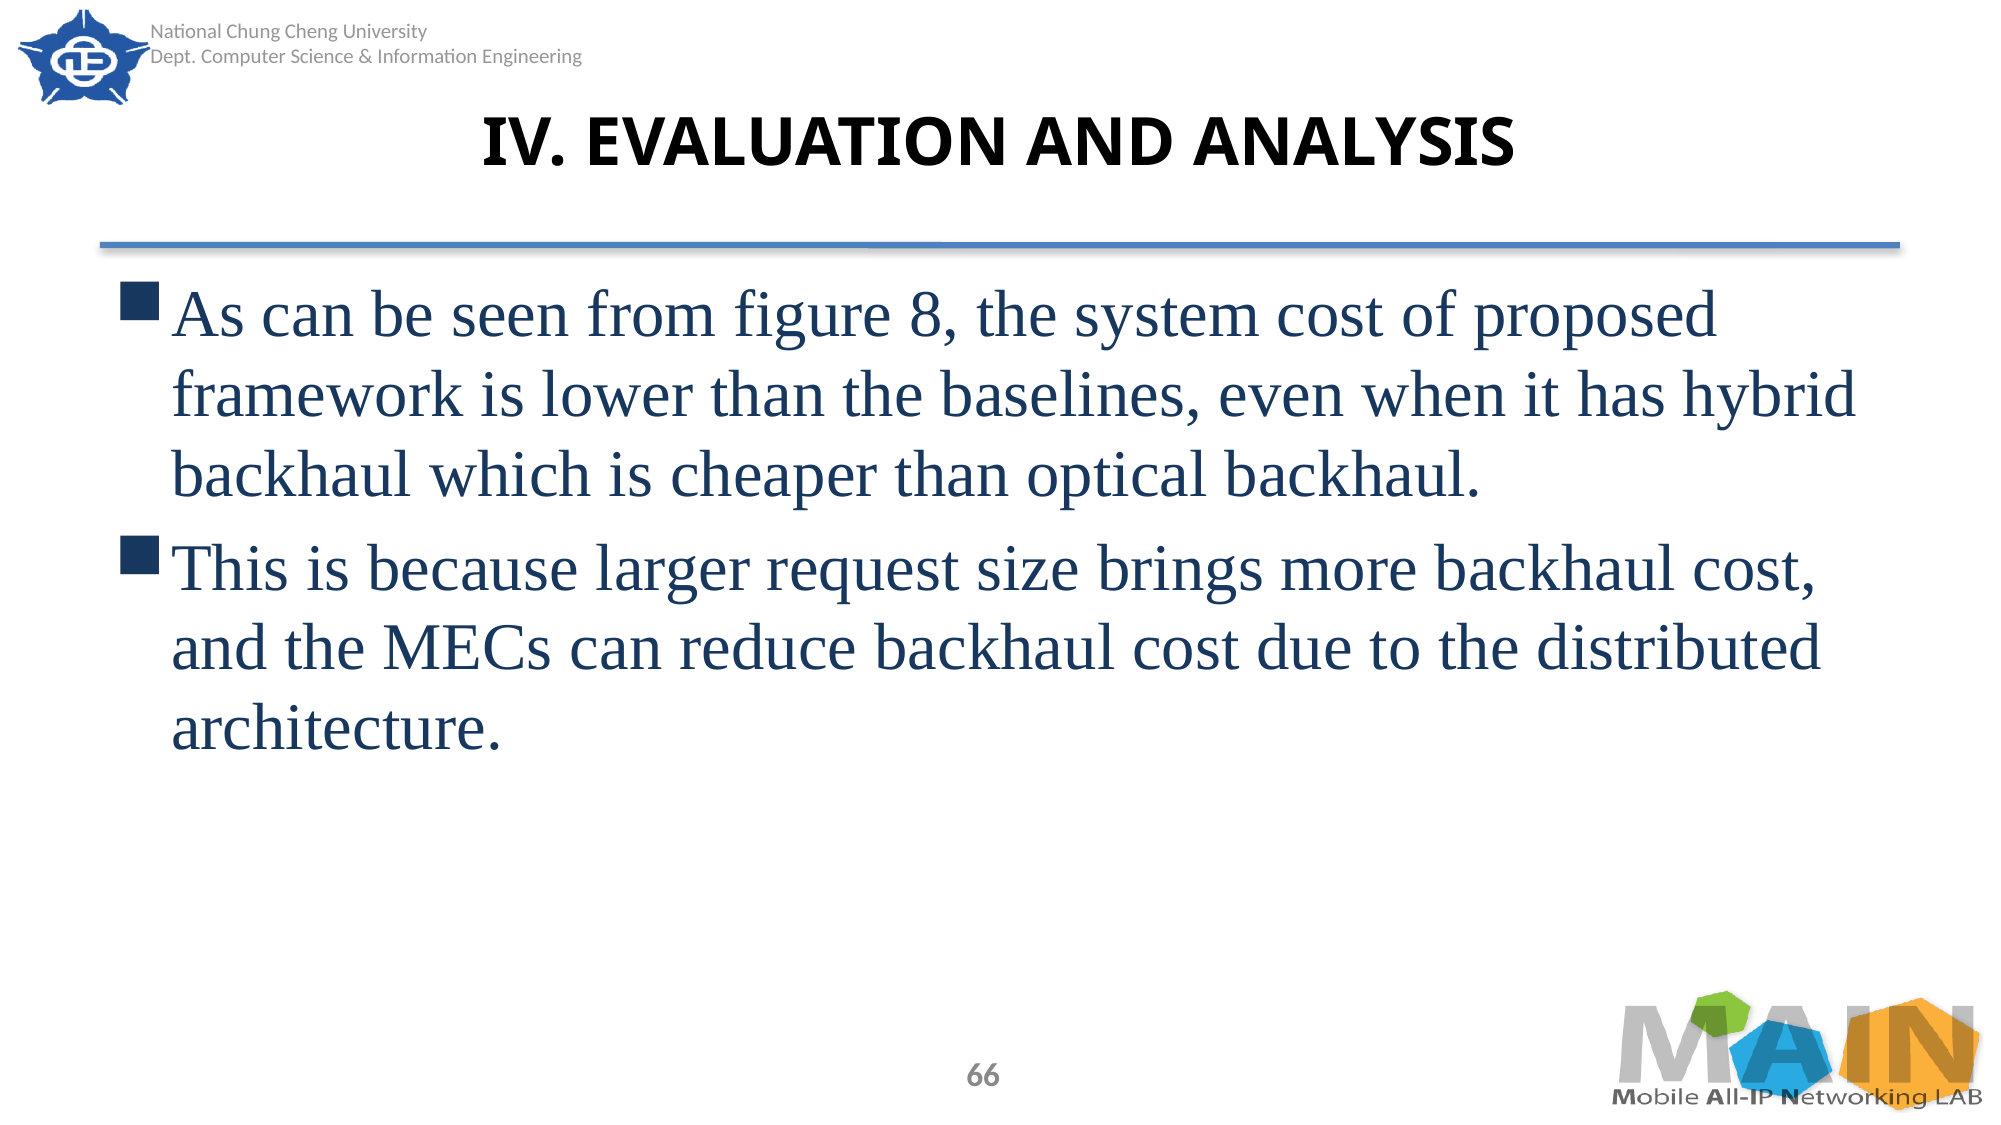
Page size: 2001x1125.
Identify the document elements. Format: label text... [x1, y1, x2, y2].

picture [1400, 987, 1984, 1113]
title IV. EVALUATION AND ANALYSIS [99, 44, 1901, 233]
list As can be seen from figure 8, the system cost of proposed framework is lower than the baselines, even when it has hybrid backhaul which is cheaper than optical backhaul. This is because larger request size brings more backhaul cost, and the MECs can reduce backhaul cost due to the distributed architecture. [99, 262, 1901, 1006]
picture [0, 0, 168, 113]
slide_number 66 [750, 1042, 1217, 1103]
